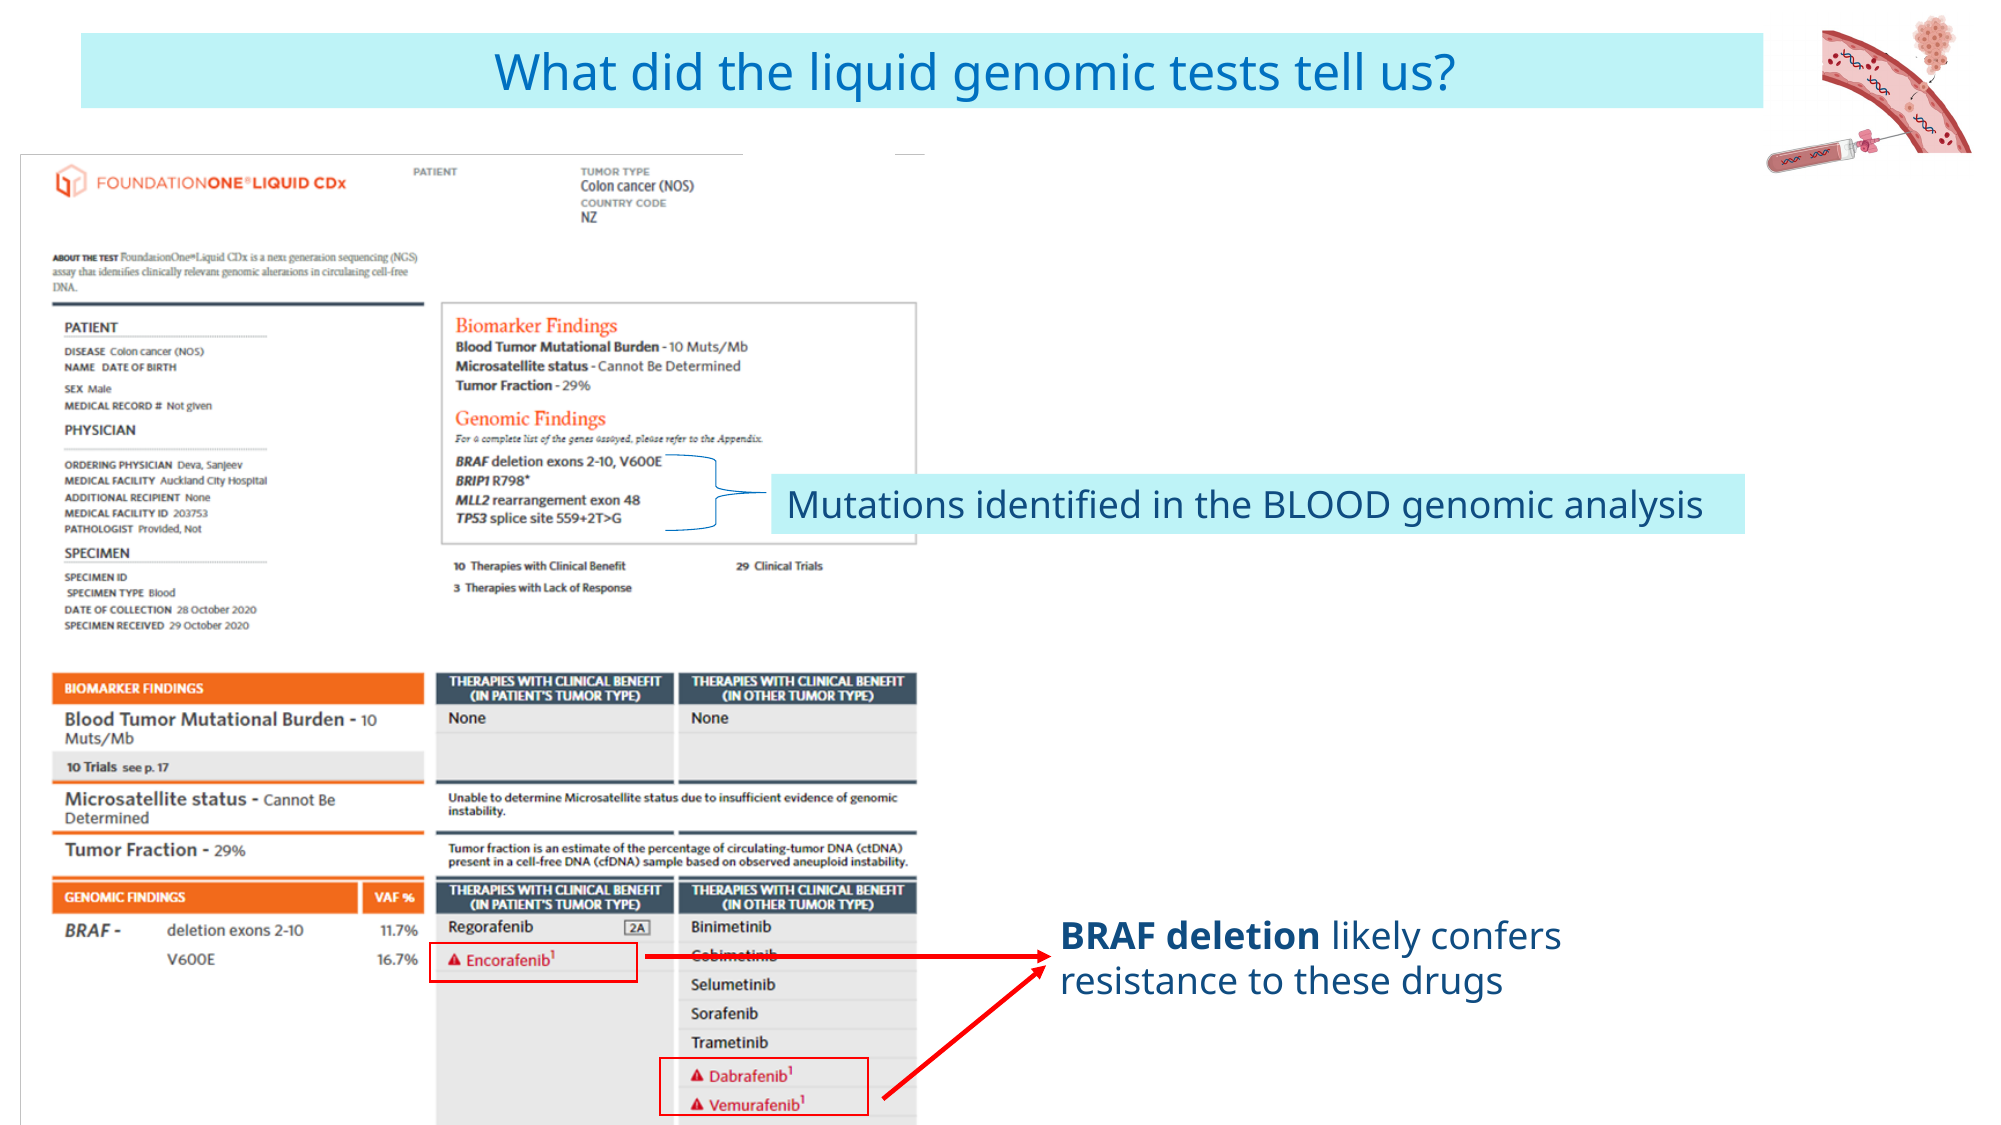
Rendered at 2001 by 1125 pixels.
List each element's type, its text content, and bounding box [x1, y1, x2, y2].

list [16, 128, 925, 1125]
picture [1763, 12, 1974, 179]
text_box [429, 904, 1686, 1116]
text_box What did the liquid genomic tests tell us? [81, 33, 1763, 109]
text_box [665, 454, 1745, 535]
